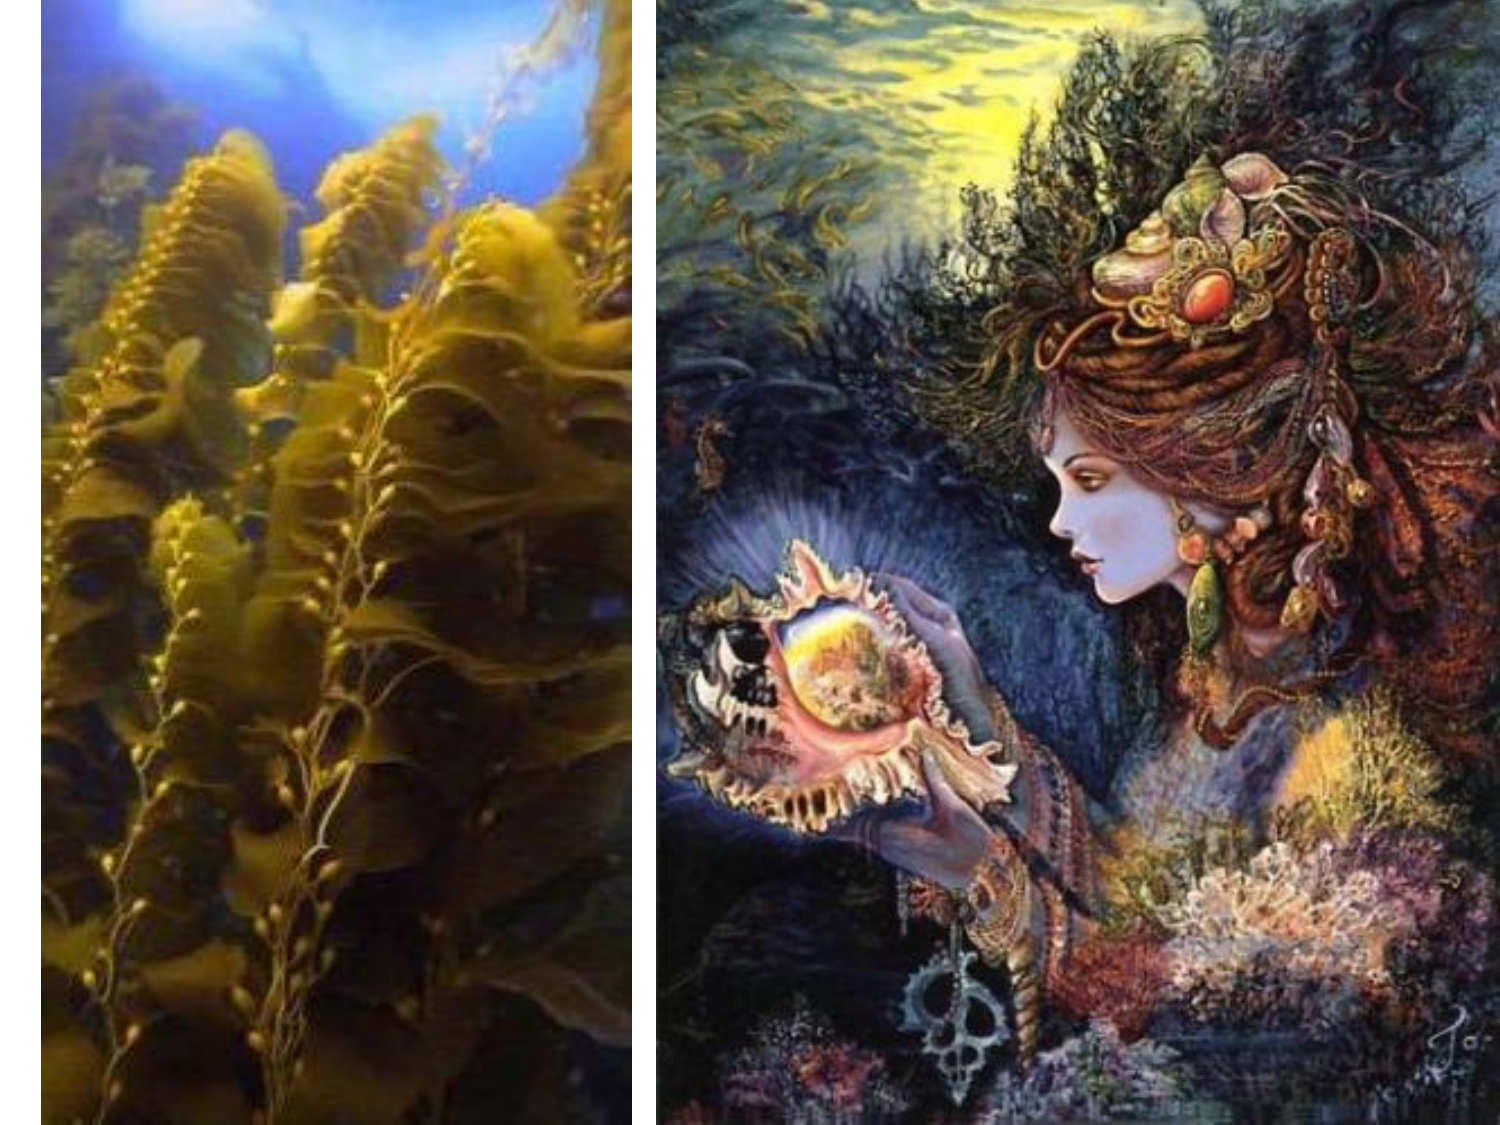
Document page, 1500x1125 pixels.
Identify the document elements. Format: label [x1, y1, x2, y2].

list [40, 0, 632, 1125]
picture [655, 0, 1500, 1125]
